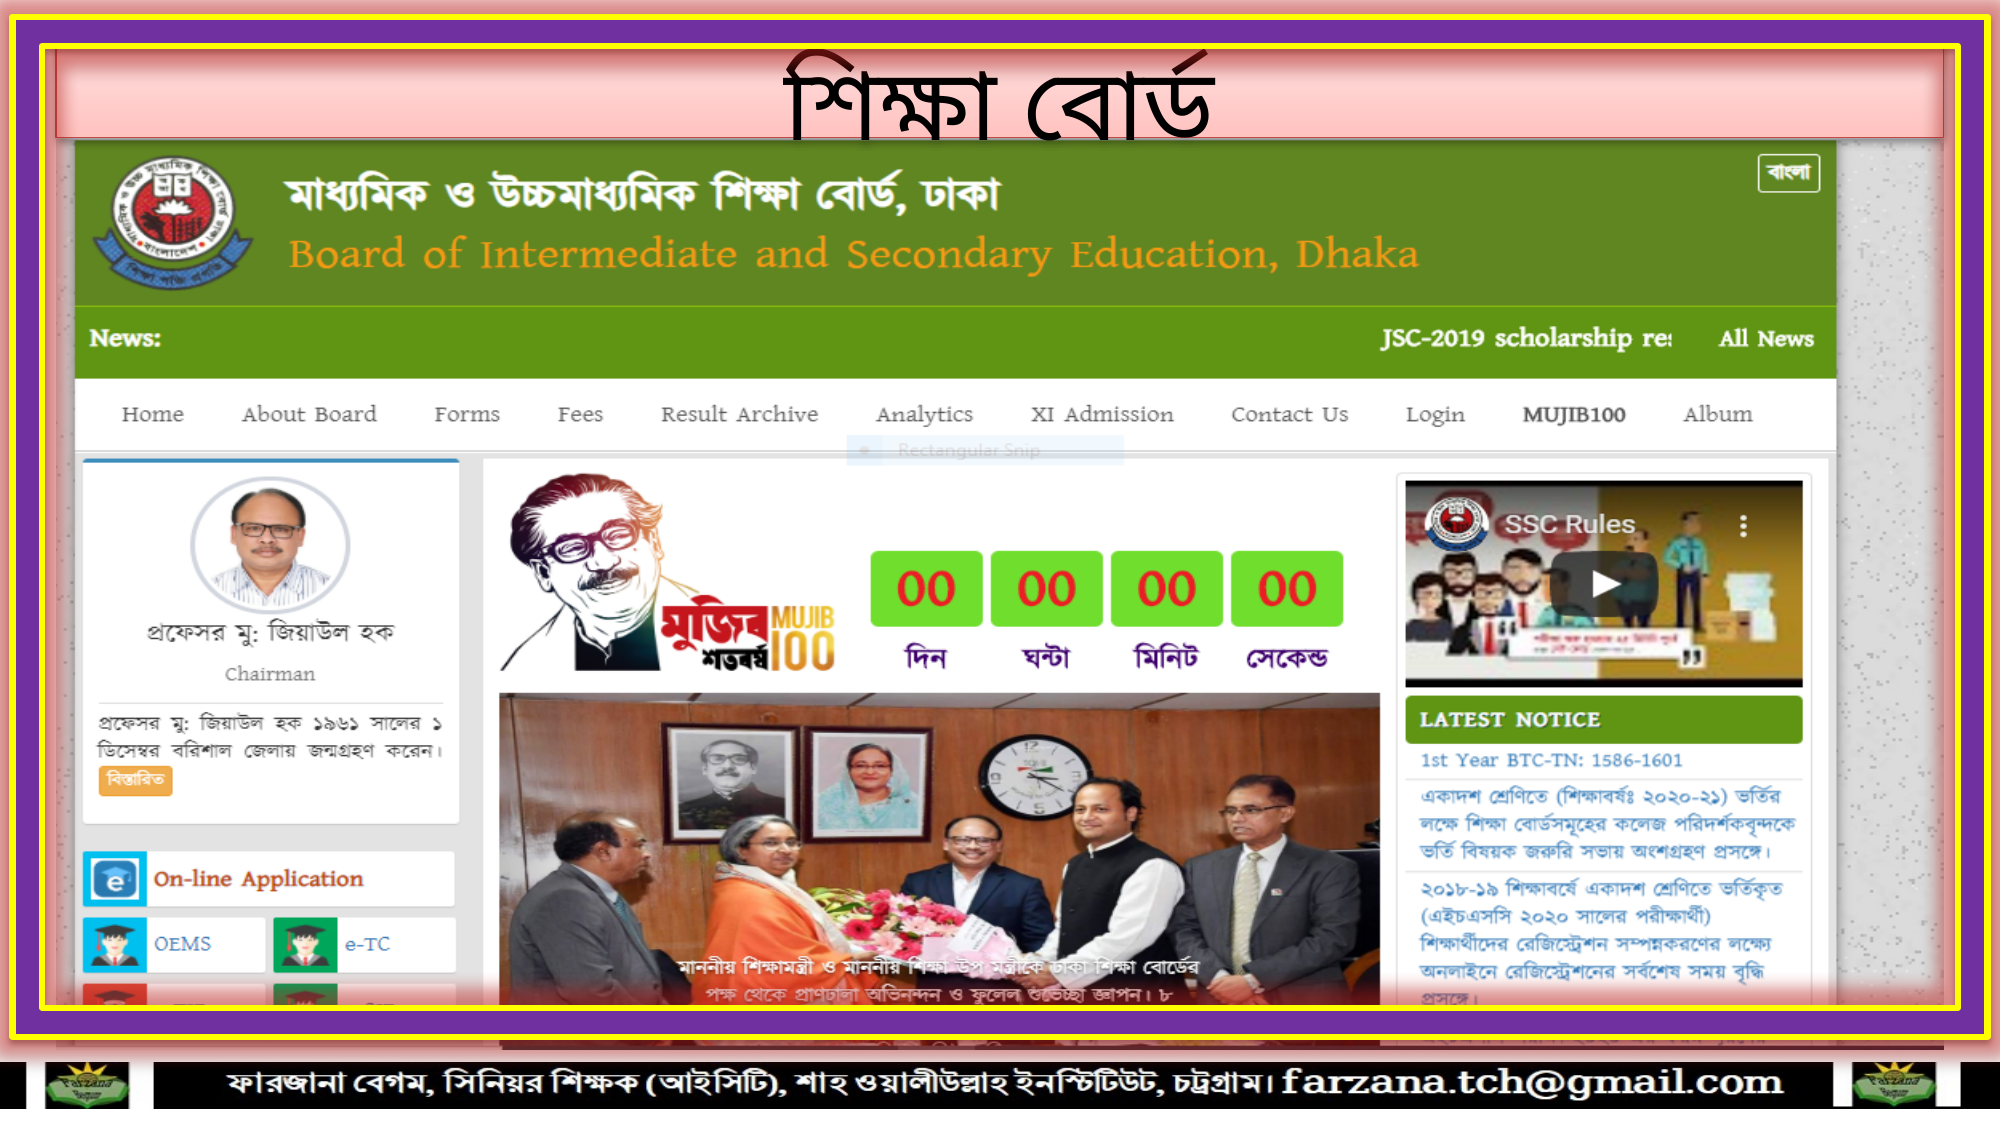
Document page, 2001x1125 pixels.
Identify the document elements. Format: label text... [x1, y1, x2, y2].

text_box শিক্ষা বোর্ড [72, 80, 1927, 126]
text_box [9, 14, 1991, 1040]
picture [55, 127, 1944, 1051]
picture [0, 1062, 2000, 1109]
